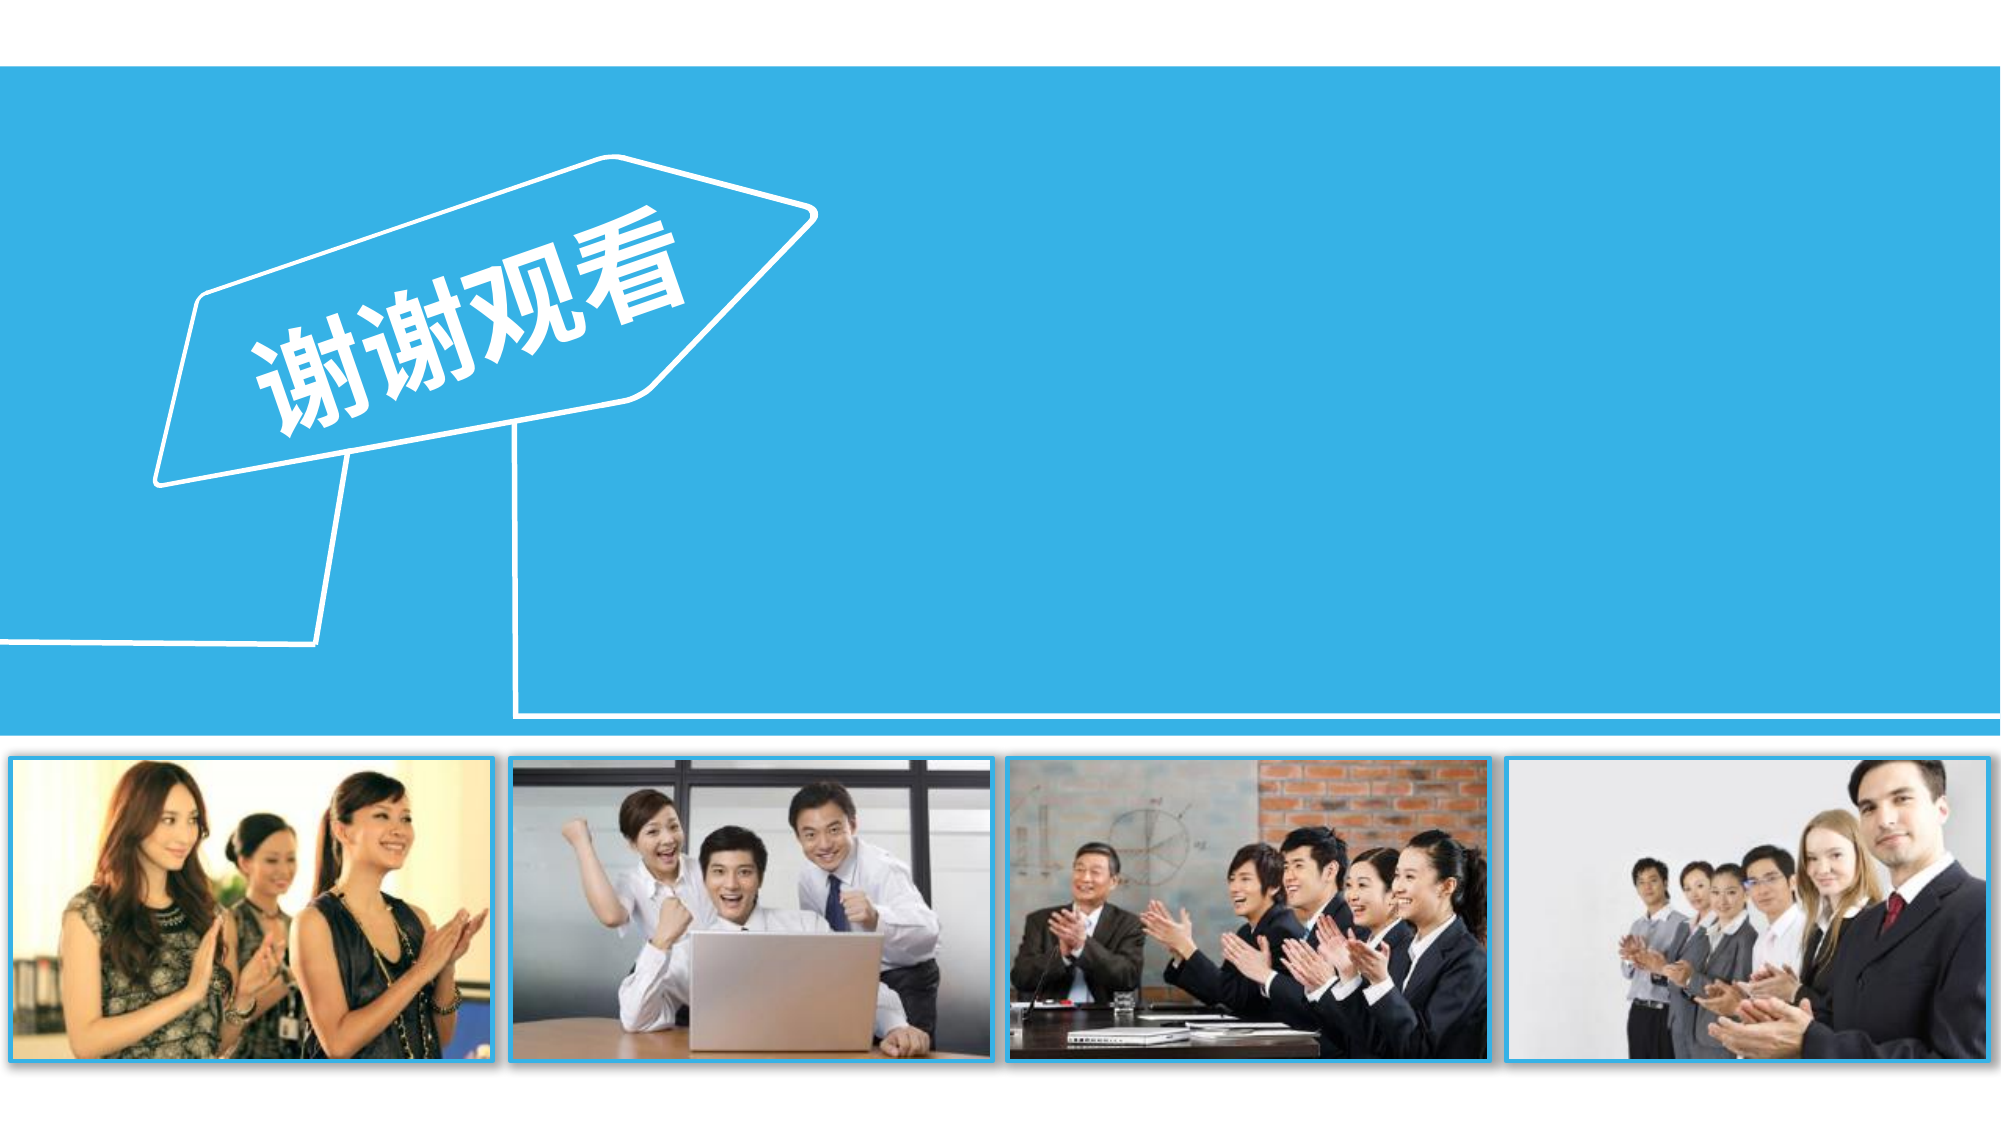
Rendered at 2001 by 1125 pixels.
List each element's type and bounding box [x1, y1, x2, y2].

picture [13, 760, 490, 1059]
picture [1010, 760, 1487, 1059]
picture [513, 760, 990, 1059]
picture [1509, 760, 1986, 1059]
